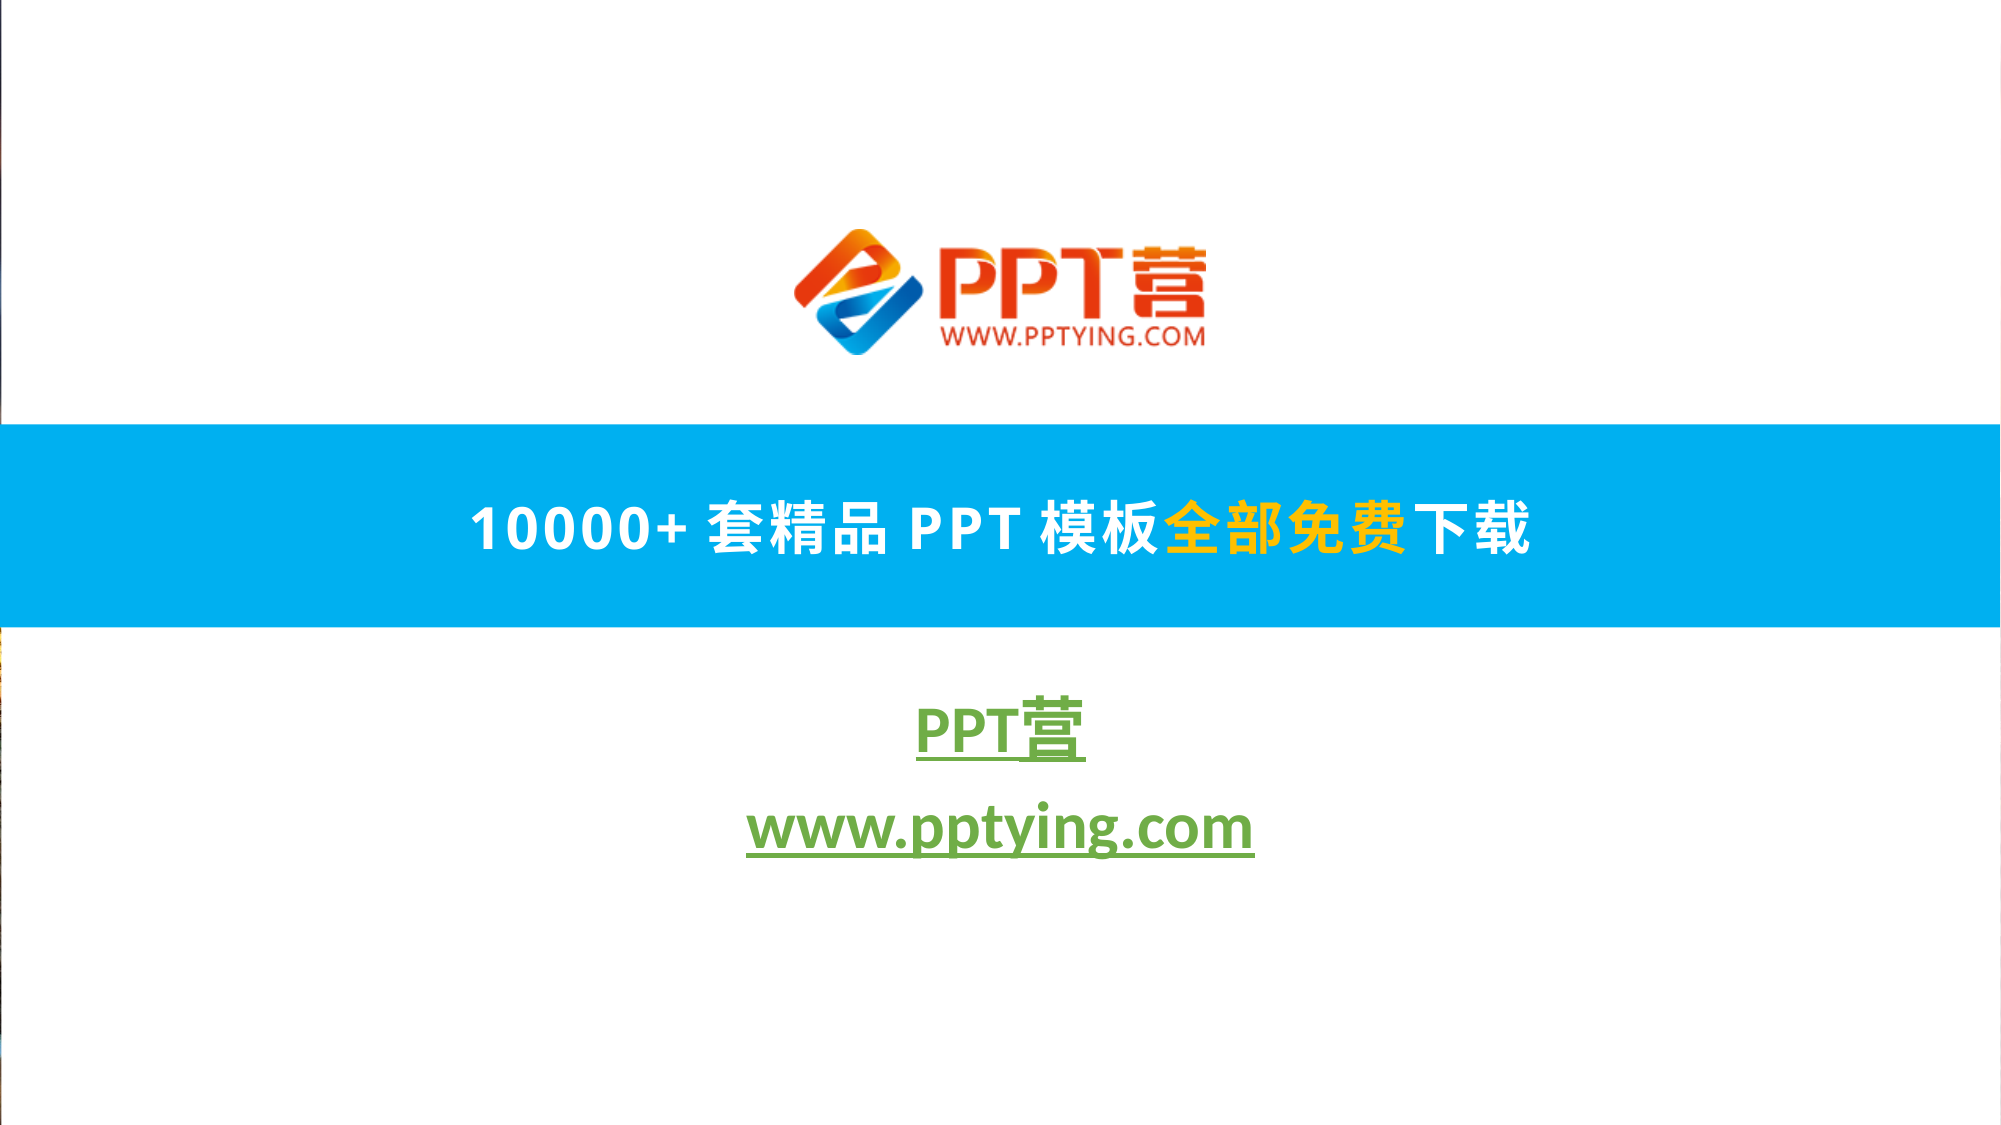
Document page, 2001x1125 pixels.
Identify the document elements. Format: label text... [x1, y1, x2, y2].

text_box 10000+套精品PPT模板全部免费下载 [0, 423, 2000, 628]
picture [794, 229, 1206, 355]
text_box PPT营 www.pptying.com [689, 678, 1313, 870]
text_box [0, 628, 2000, 1125]
text_box [0, 0, 2000, 423]
